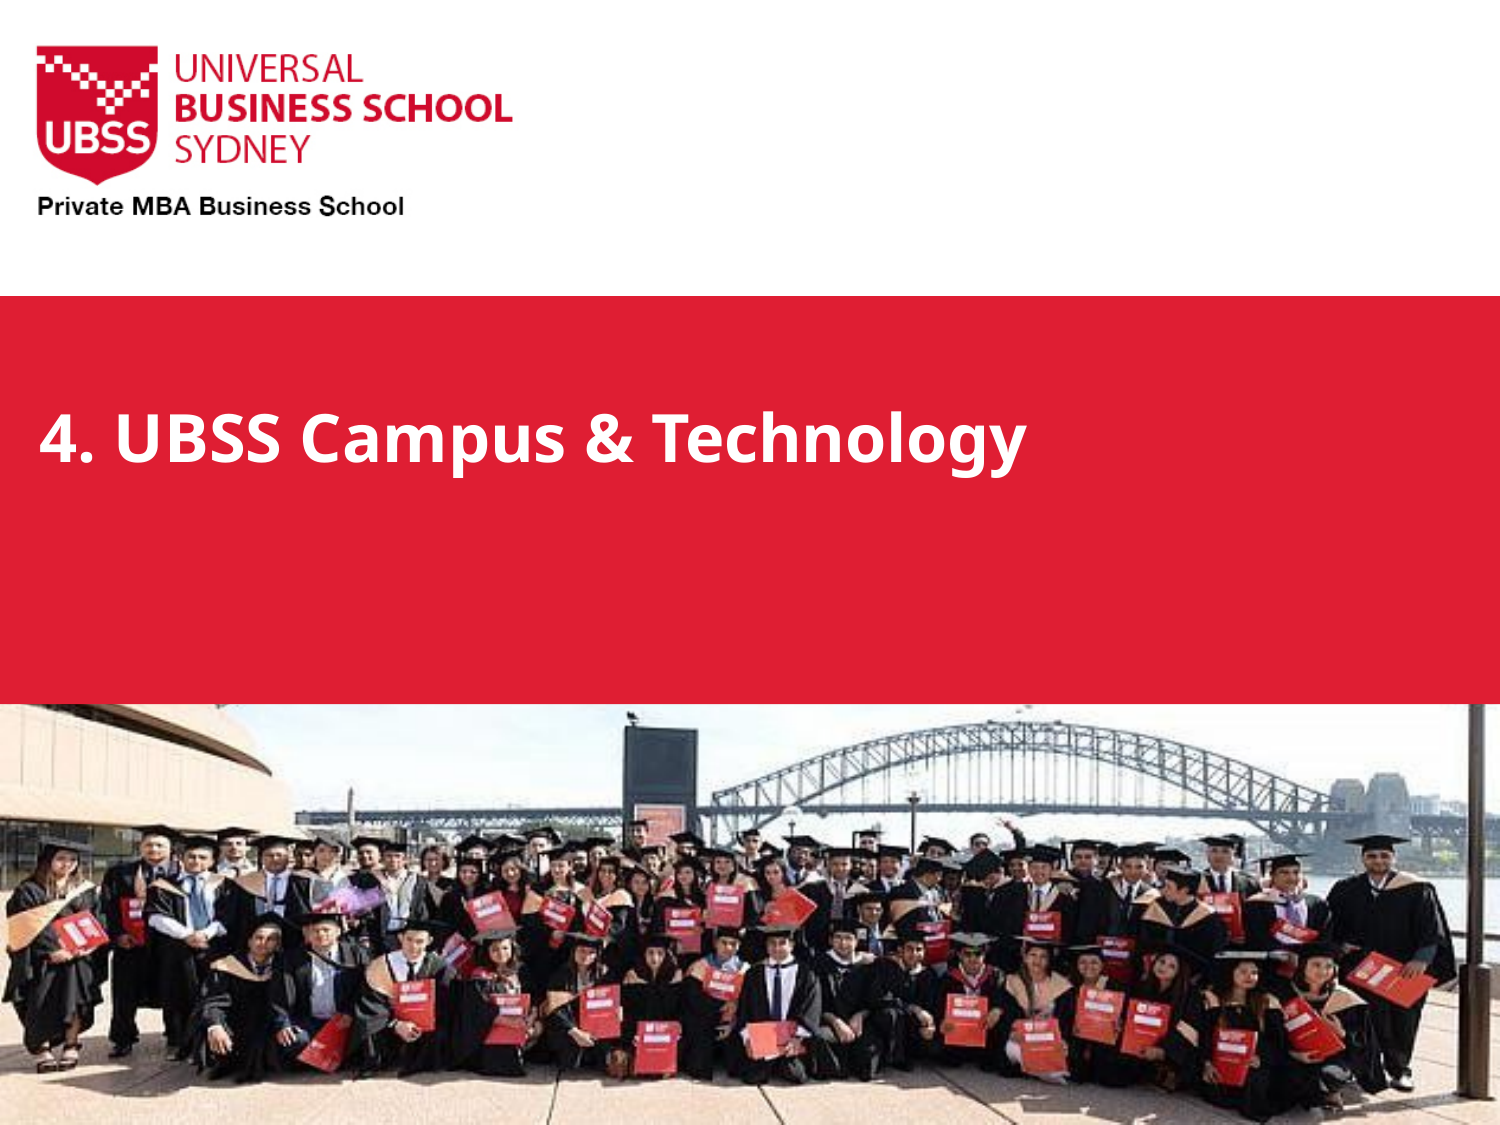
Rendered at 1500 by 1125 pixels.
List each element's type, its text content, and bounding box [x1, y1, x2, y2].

text_box [0, 705, 1500, 1125]
text_box 4. UBSS Campus & Technology [37, 287, 1372, 477]
text_box [0, 296, 1500, 705]
picture [3, 24, 544, 238]
